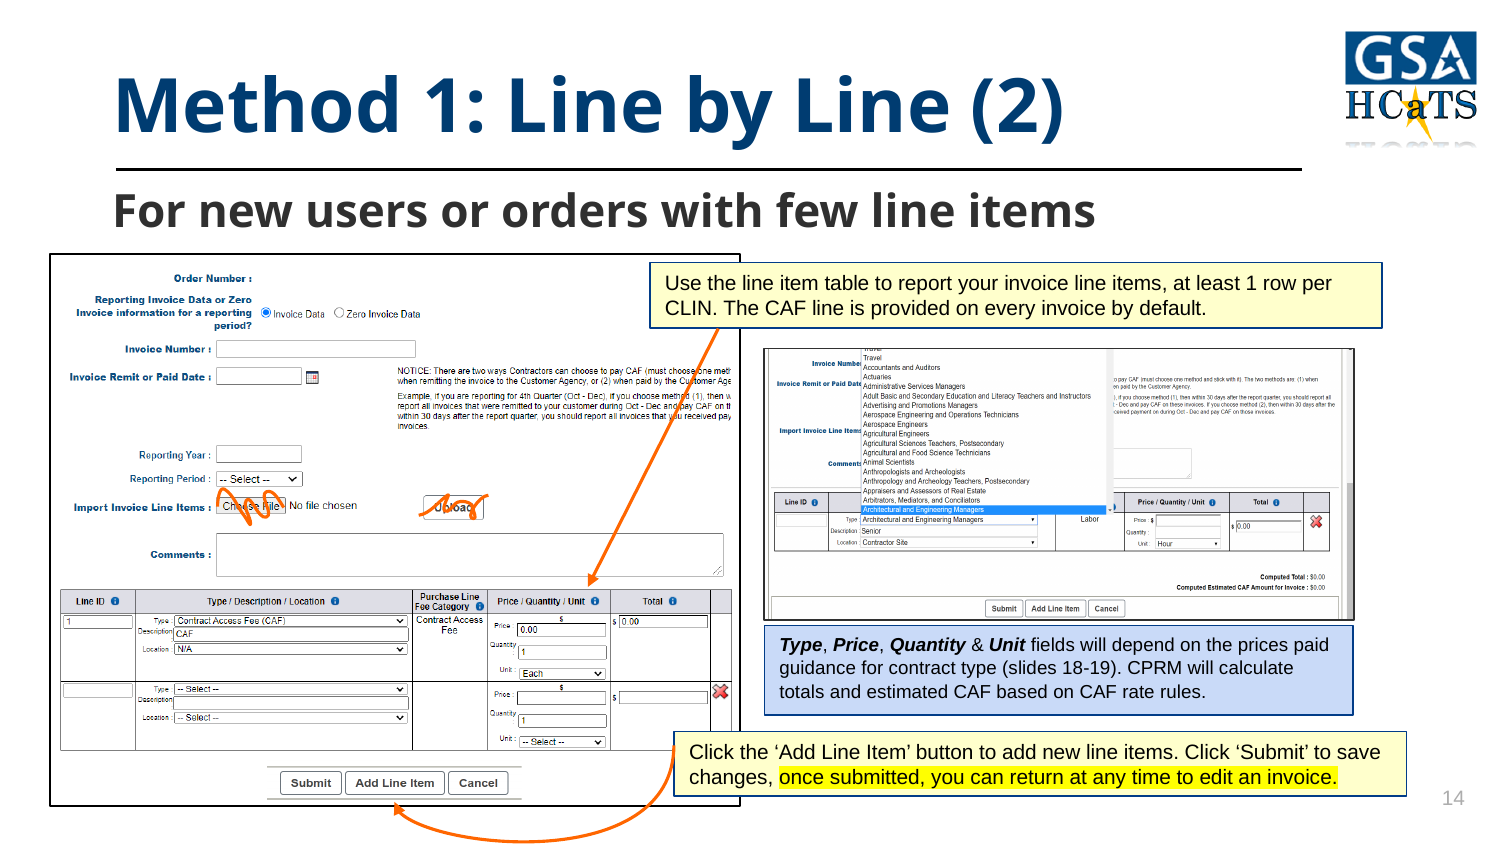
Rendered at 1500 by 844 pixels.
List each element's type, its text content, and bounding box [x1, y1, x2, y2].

text_box Click the ‘Add Line Item’ button to add new line items. Click ‘Submit’ to save changes, once submitted, you can return at any time to edit an invoice. [679, 731, 1407, 796]
subtitle For new users or orders with few line items [97, 172, 1302, 238]
picture [764, 348, 1354, 620]
text_box Use the line item table to report your invoice line items, at least 1 row per CLIN. The CAF line is provided on every invoice by default. [734, 262, 1382, 329]
title Method 1: Line by Line (2) [97, 30, 1345, 176]
picture [57, 587, 735, 753]
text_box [587, 328, 719, 588]
slide_number 14 [1389, 764, 1480, 830]
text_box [394, 745, 675, 803]
picture [1343, 30, 1478, 149]
text_box [50, 253, 741, 807]
picture [266, 759, 394, 803]
text_box Type, Price, Quantity & Unit fields will depend on the prices paid guidance for contract type (slides 18-19). CPRM will calculate totals and estimated CAF based on CAF rate rules. [764, 626, 1354, 716]
picture [57, 262, 731, 582]
